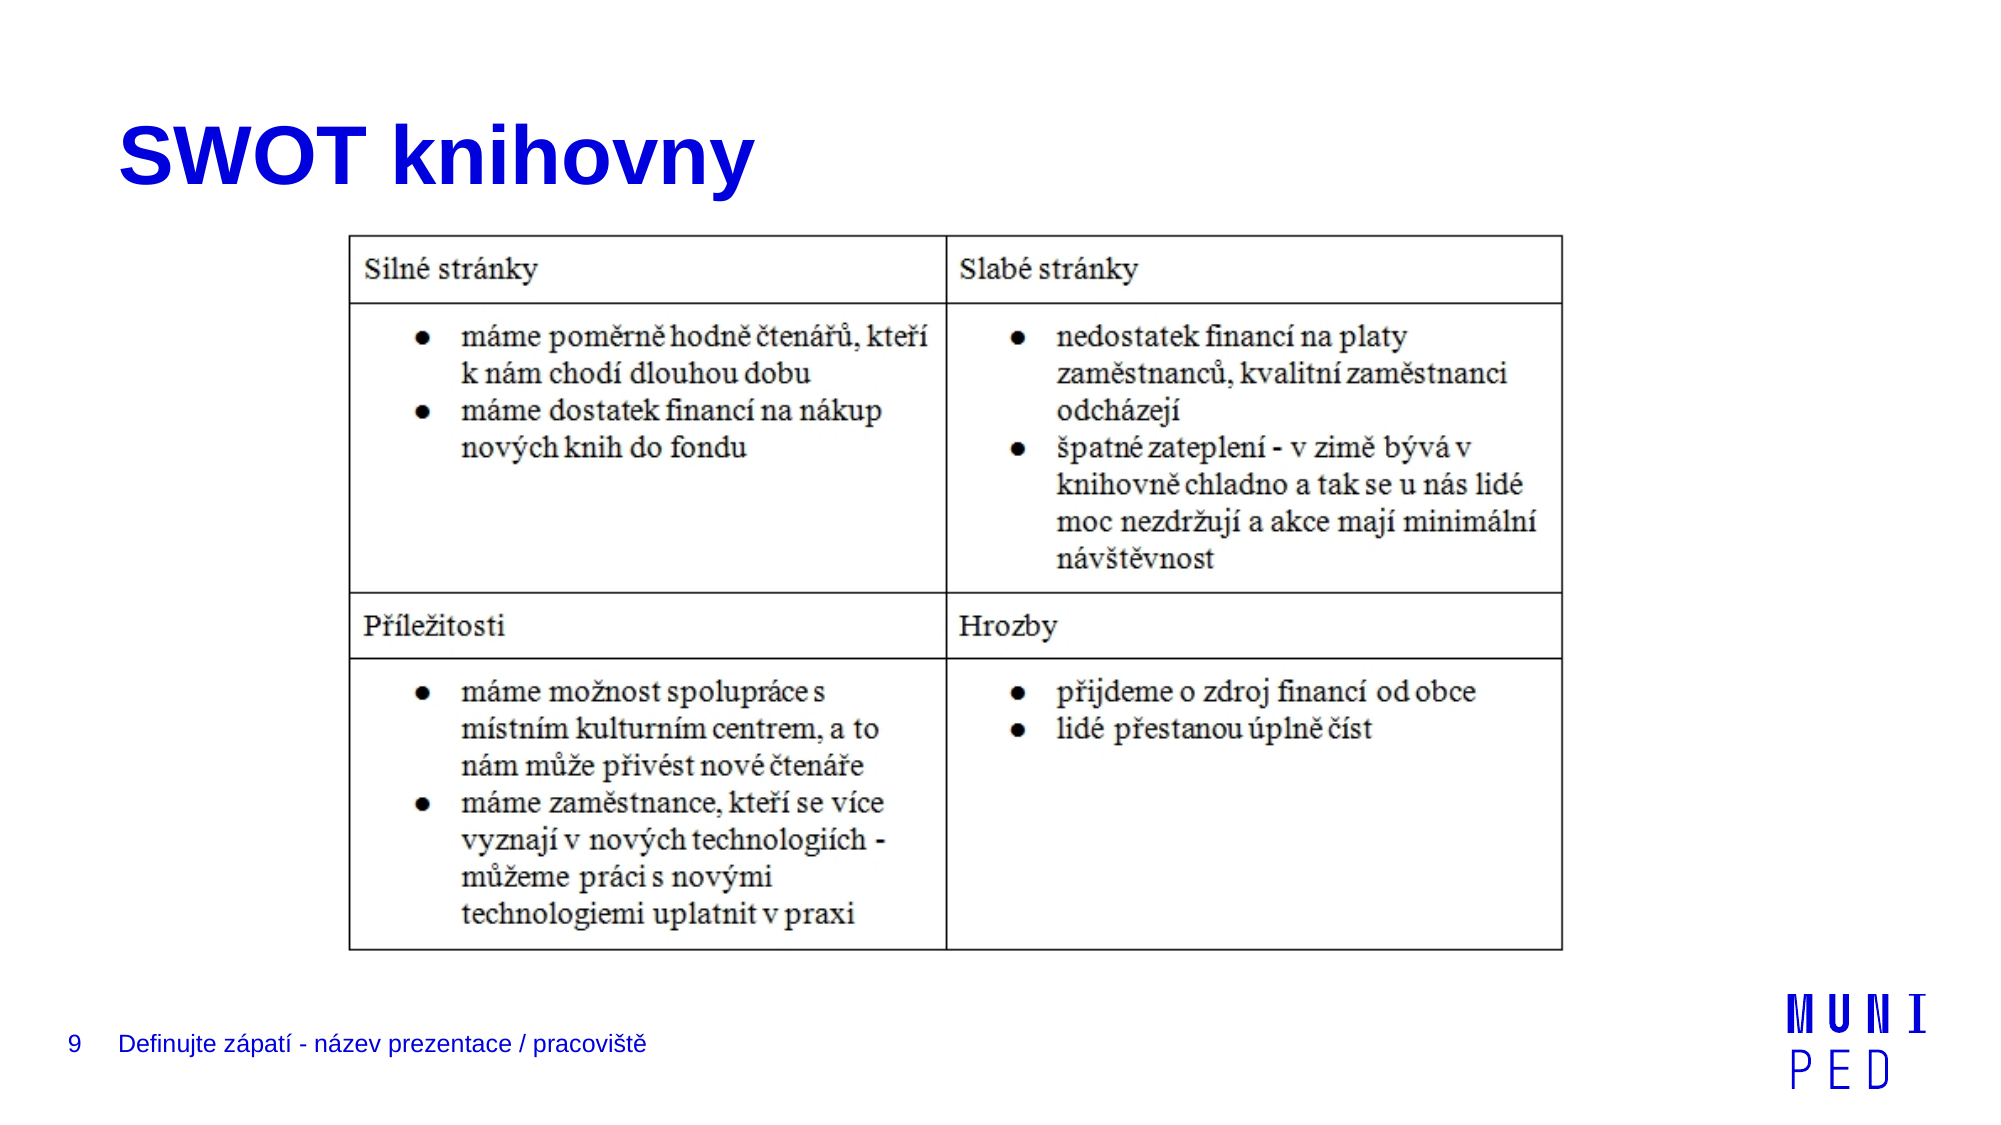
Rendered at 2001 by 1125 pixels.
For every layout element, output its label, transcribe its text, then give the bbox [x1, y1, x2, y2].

slide_number 9 [67, 1021, 110, 1063]
title SWOT knihovny [118, 118, 1883, 193]
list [343, 227, 1570, 956]
footer Definujte zápatí - název prezentace / pracoviště [118, 1021, 1418, 1063]
